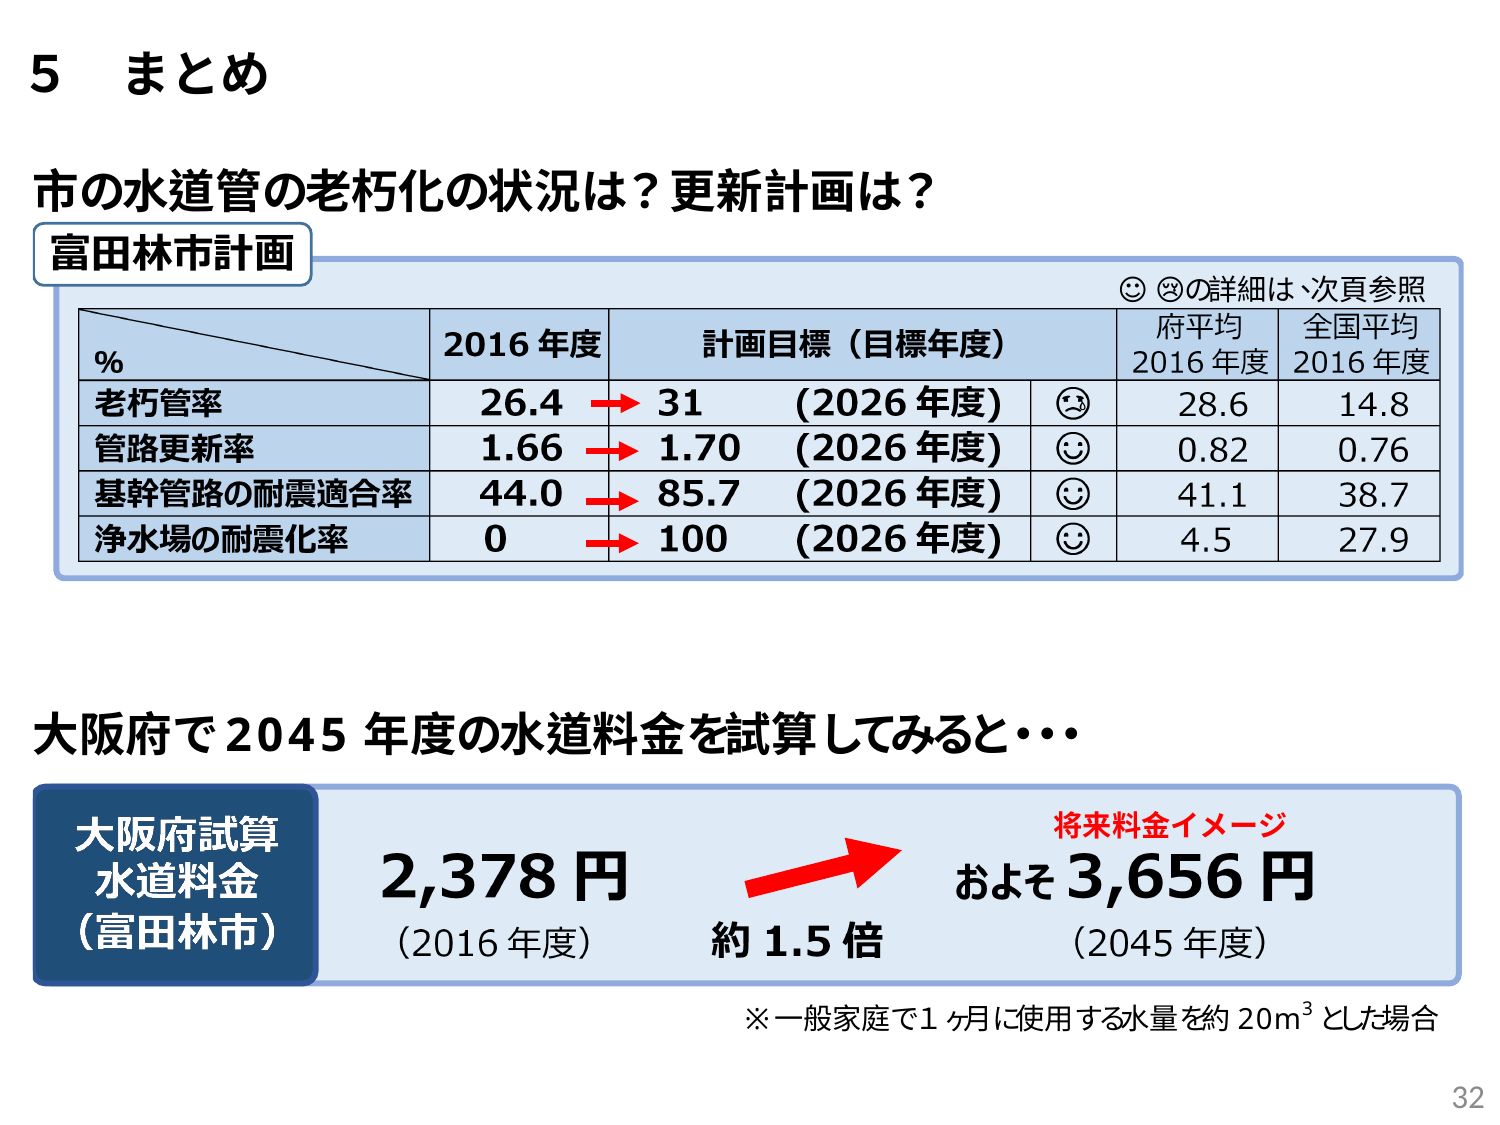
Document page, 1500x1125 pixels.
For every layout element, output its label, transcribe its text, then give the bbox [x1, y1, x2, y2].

picture [32, 111, 1464, 1062]
text_box ５ まとめ [5, 35, 1349, 111]
slide_number 32 [1162, 1065, 1500, 1125]
